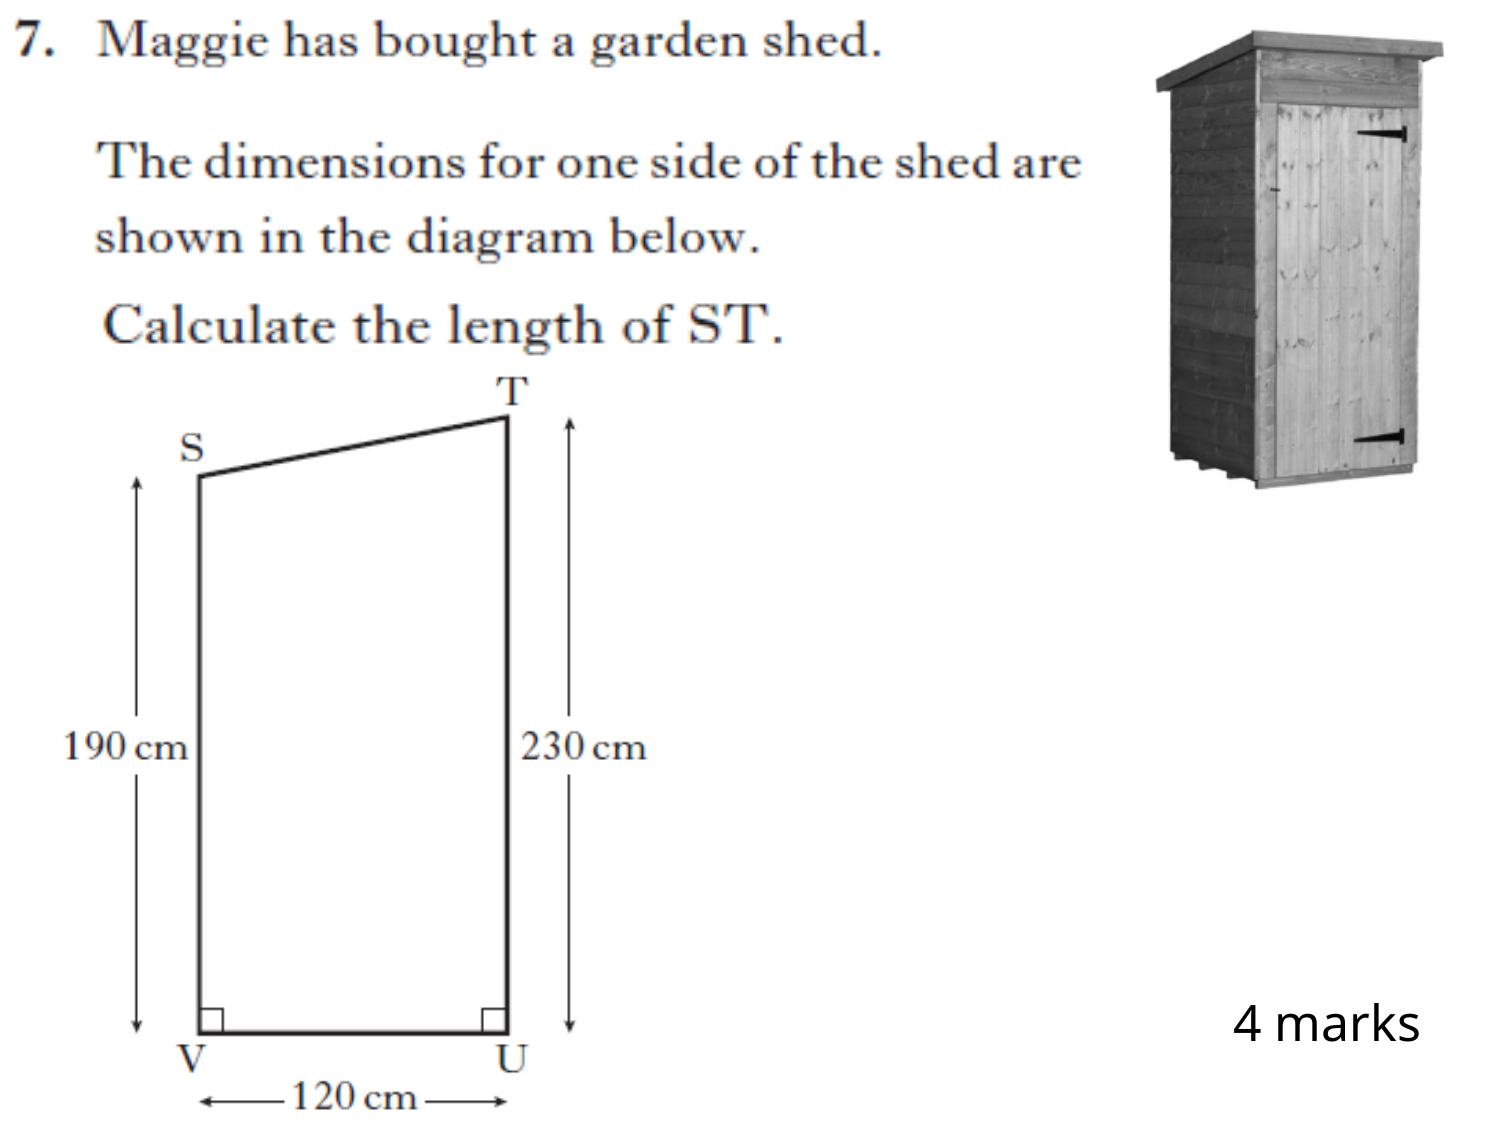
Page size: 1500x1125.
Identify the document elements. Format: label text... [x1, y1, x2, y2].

text_box 4 marks [1218, 984, 1436, 1060]
picture [58, 280, 809, 1125]
picture [0, 0, 1098, 270]
picture [1136, 0, 1447, 502]
